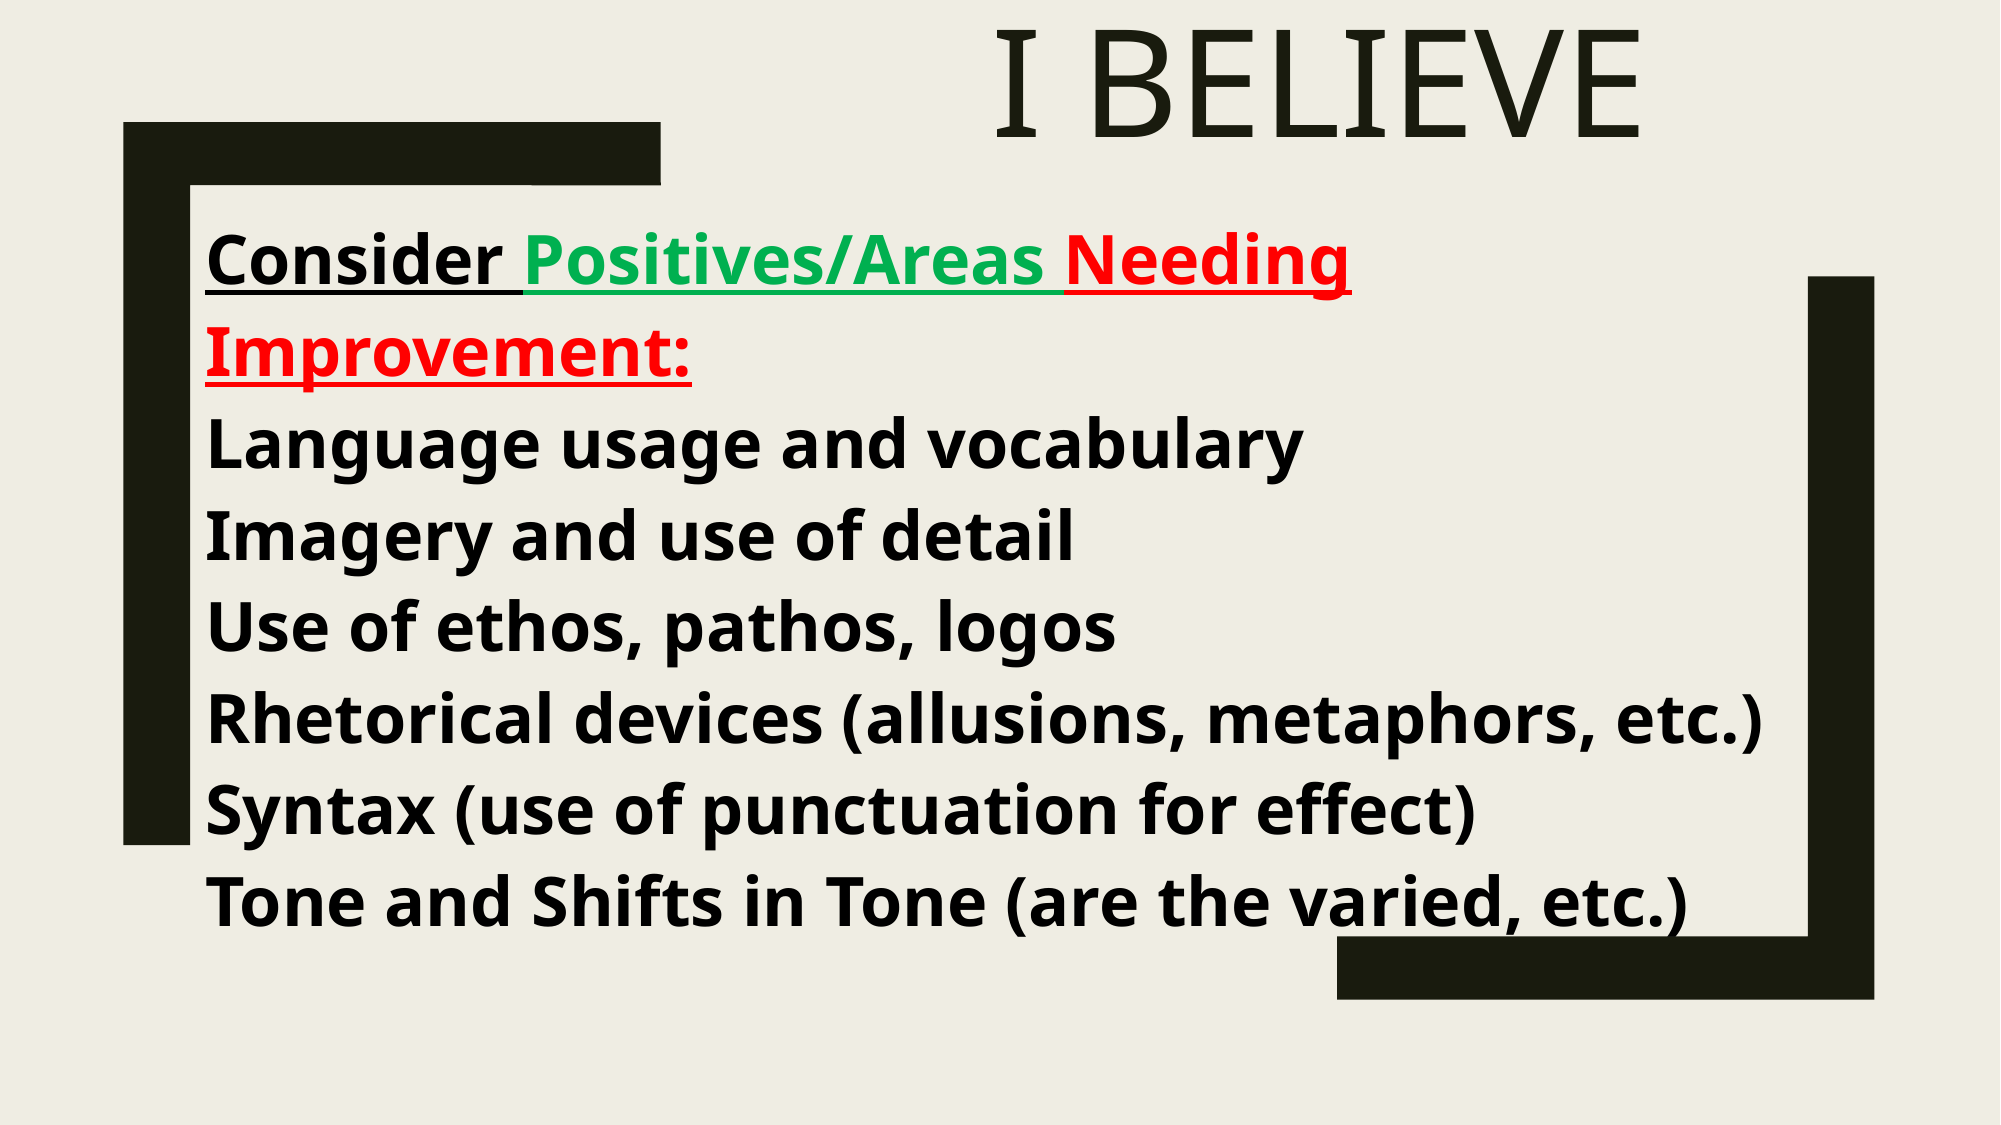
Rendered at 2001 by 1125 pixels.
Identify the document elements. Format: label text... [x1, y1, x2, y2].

subtitle Consider Positives/Areas Needing Improvement: Language usage and vocabulary Imagery and use of detail Use of ethos, pathos, logos Rhetorical devices (allusions, metaphors, etc.) Syntax (use of punctuation for effect) Tone and Shifts in Tone (are the varied, etc.) [190, 199, 1789, 990]
title I Believe [761, 15, 1879, 177]
